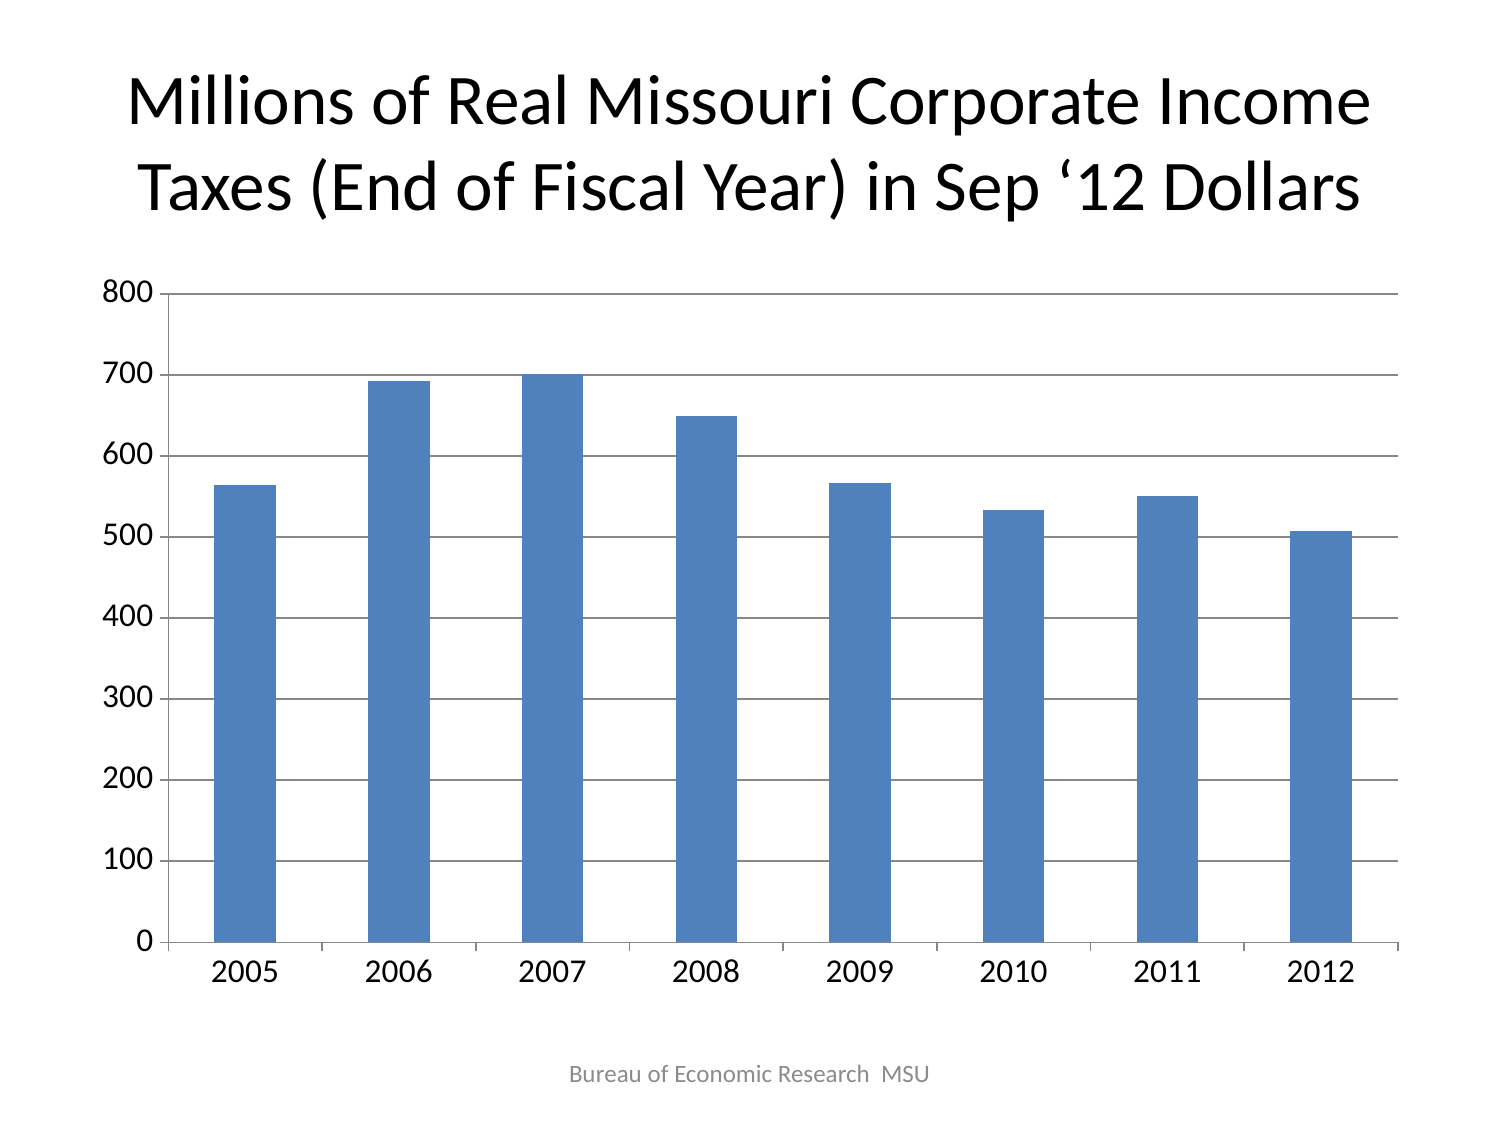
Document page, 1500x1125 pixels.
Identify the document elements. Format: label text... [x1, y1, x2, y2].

chart [74, 262, 1426, 1006]
footer Bureau of Economic Research MSU [512, 1042, 988, 1103]
title Millions of Real Missouri Corporate Income Taxes (End of Fiscal Year) in Sep ‘12 Dollars [75, 45, 1425, 233]
